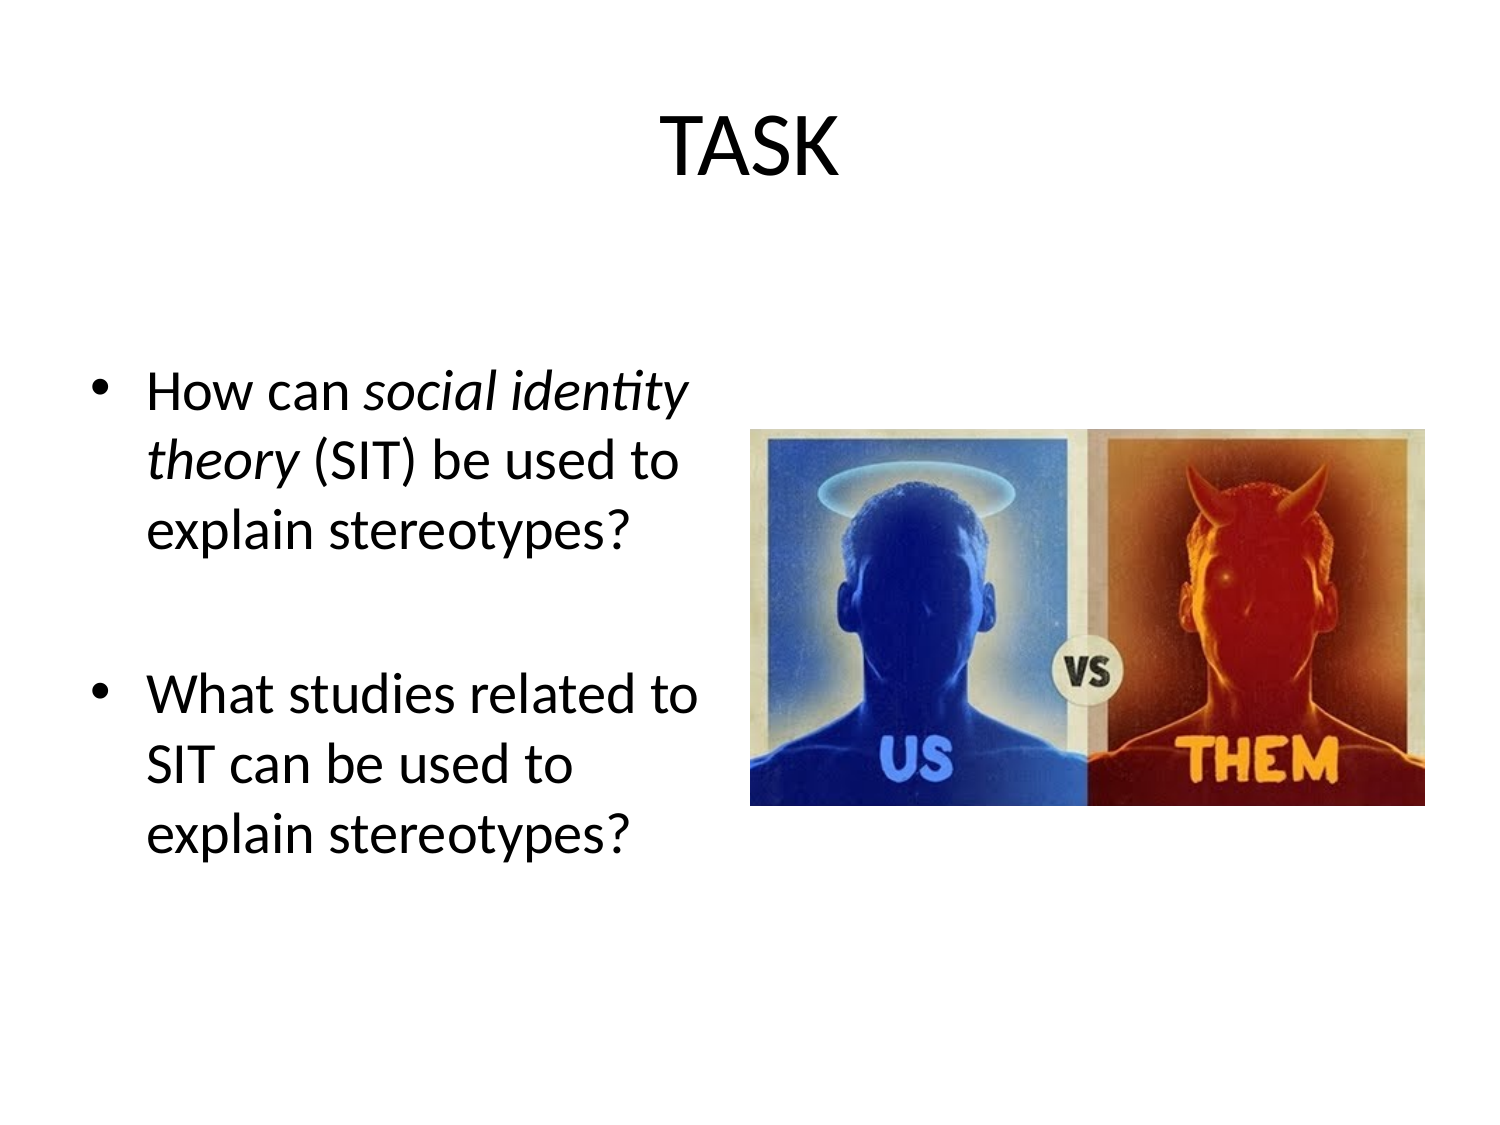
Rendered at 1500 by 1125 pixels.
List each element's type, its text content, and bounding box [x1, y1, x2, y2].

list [749, 429, 1426, 806]
title TASK [75, 45, 1425, 233]
list How can social identity theory (SIT) be used to explain stereotypes? What studies related to SIT can be used to explain stereotypes? [75, 262, 738, 1005]
